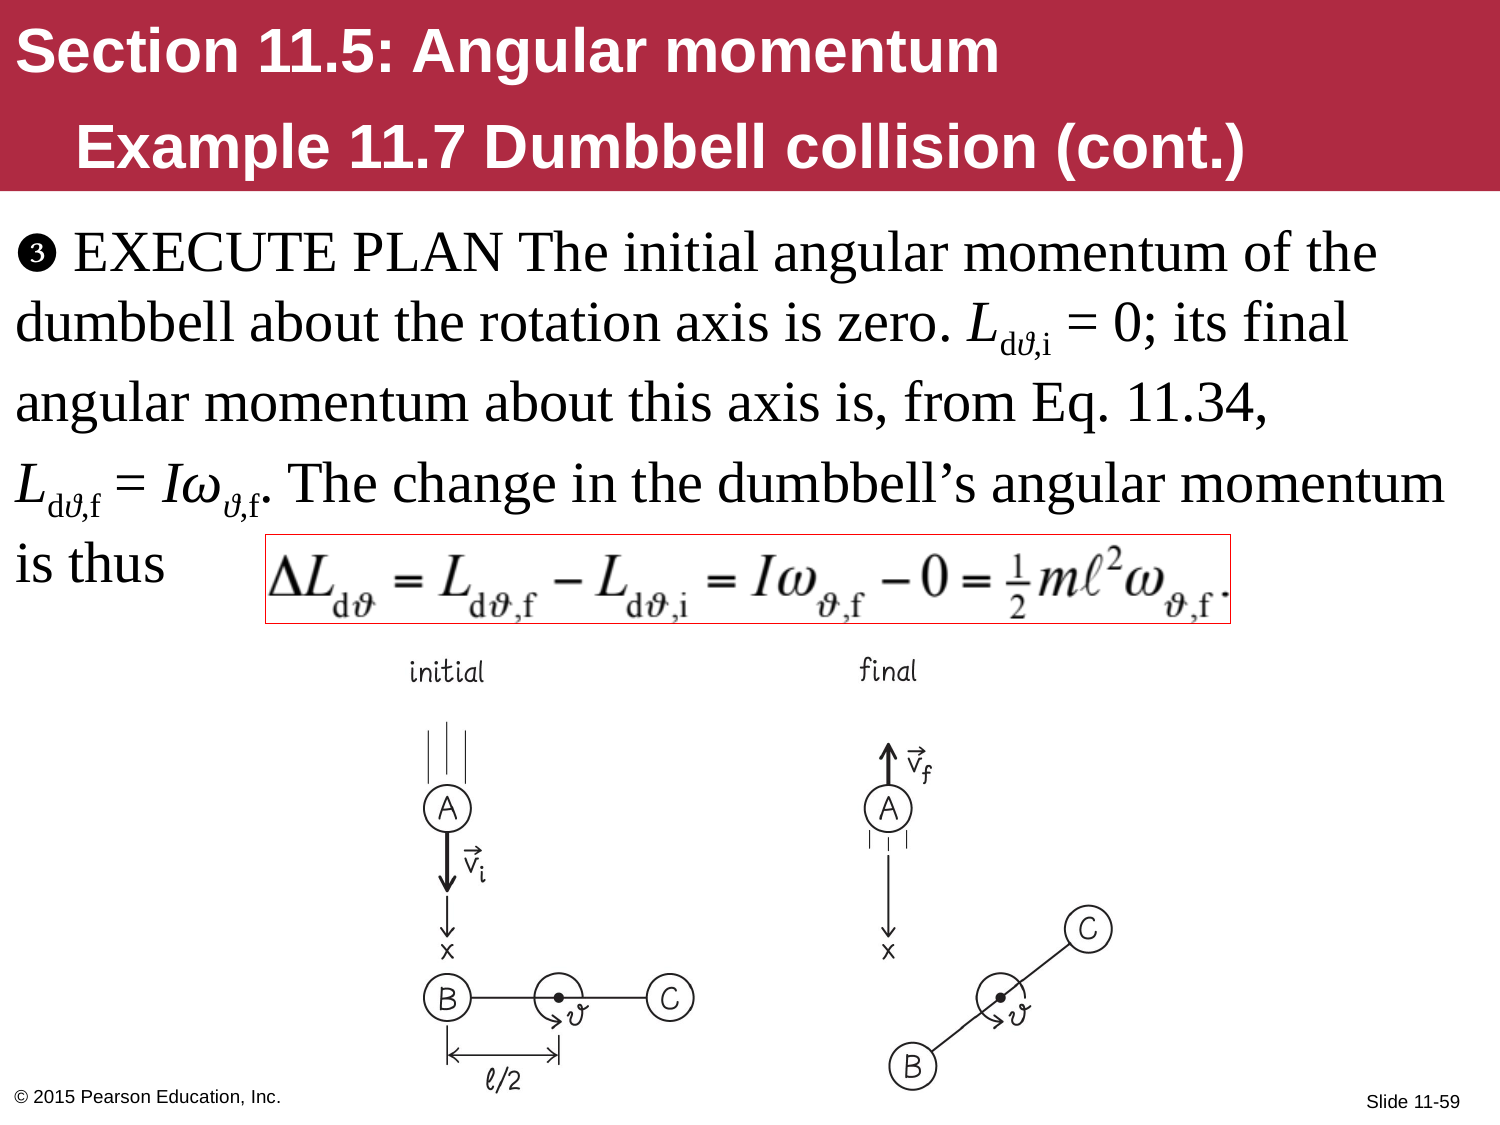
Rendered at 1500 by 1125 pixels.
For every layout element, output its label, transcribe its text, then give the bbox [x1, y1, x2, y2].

footer © 2015 Pearson Education, Inc. [14, 1084, 900, 1115]
title Example 11.7 Dumbbell collision (cont.) [0, 143, 1500, 190]
picture [404, 650, 1119, 1095]
list ❸ EXECUTE PLAN The initial angular momentum of the dumbbell about the rotation axis is zero. Ldϑ,i = 0; its final angular momentum about this axis is, from Eq. 11.34, Ldϑ,f = Iωϑ,f. The change in the dumbbell’s angular momentum is thus [0, 205, 1500, 643]
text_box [265, 533, 1231, 624]
list Section 11.5: Angular momentum [0, 0, 1500, 143]
